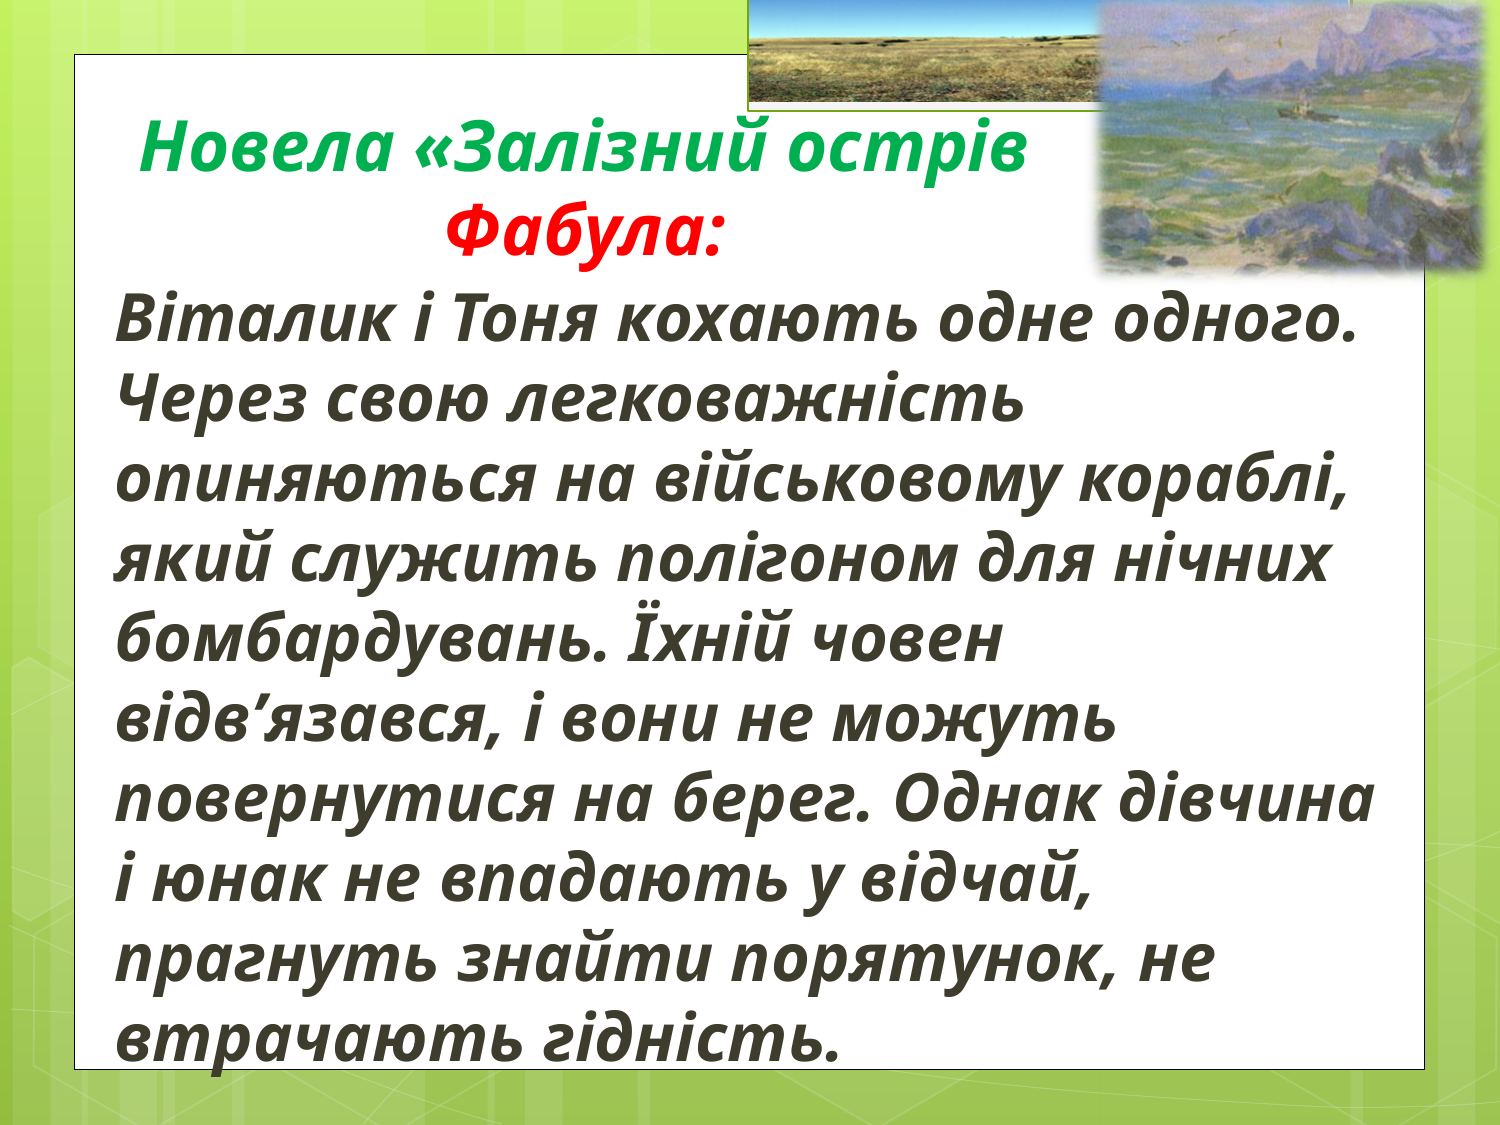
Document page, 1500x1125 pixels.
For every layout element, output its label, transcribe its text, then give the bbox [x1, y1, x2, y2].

picture [749, 0, 1500, 289]
list Віталик і Тоня кохають одне одного. Через свою легковажність опиняються на військовому кораблі, який служить полігоном для нічних бомбардувань. Їхній човен відв’язався, і вони не можуть повернутися на берег. Однак дівчина і юнак не впадають у відчай, прагнуть знайти порятунок, не втрачають гідність. [88, 267, 1424, 843]
title Новела «Залізний острів Фабула: [88, 90, 1075, 267]
